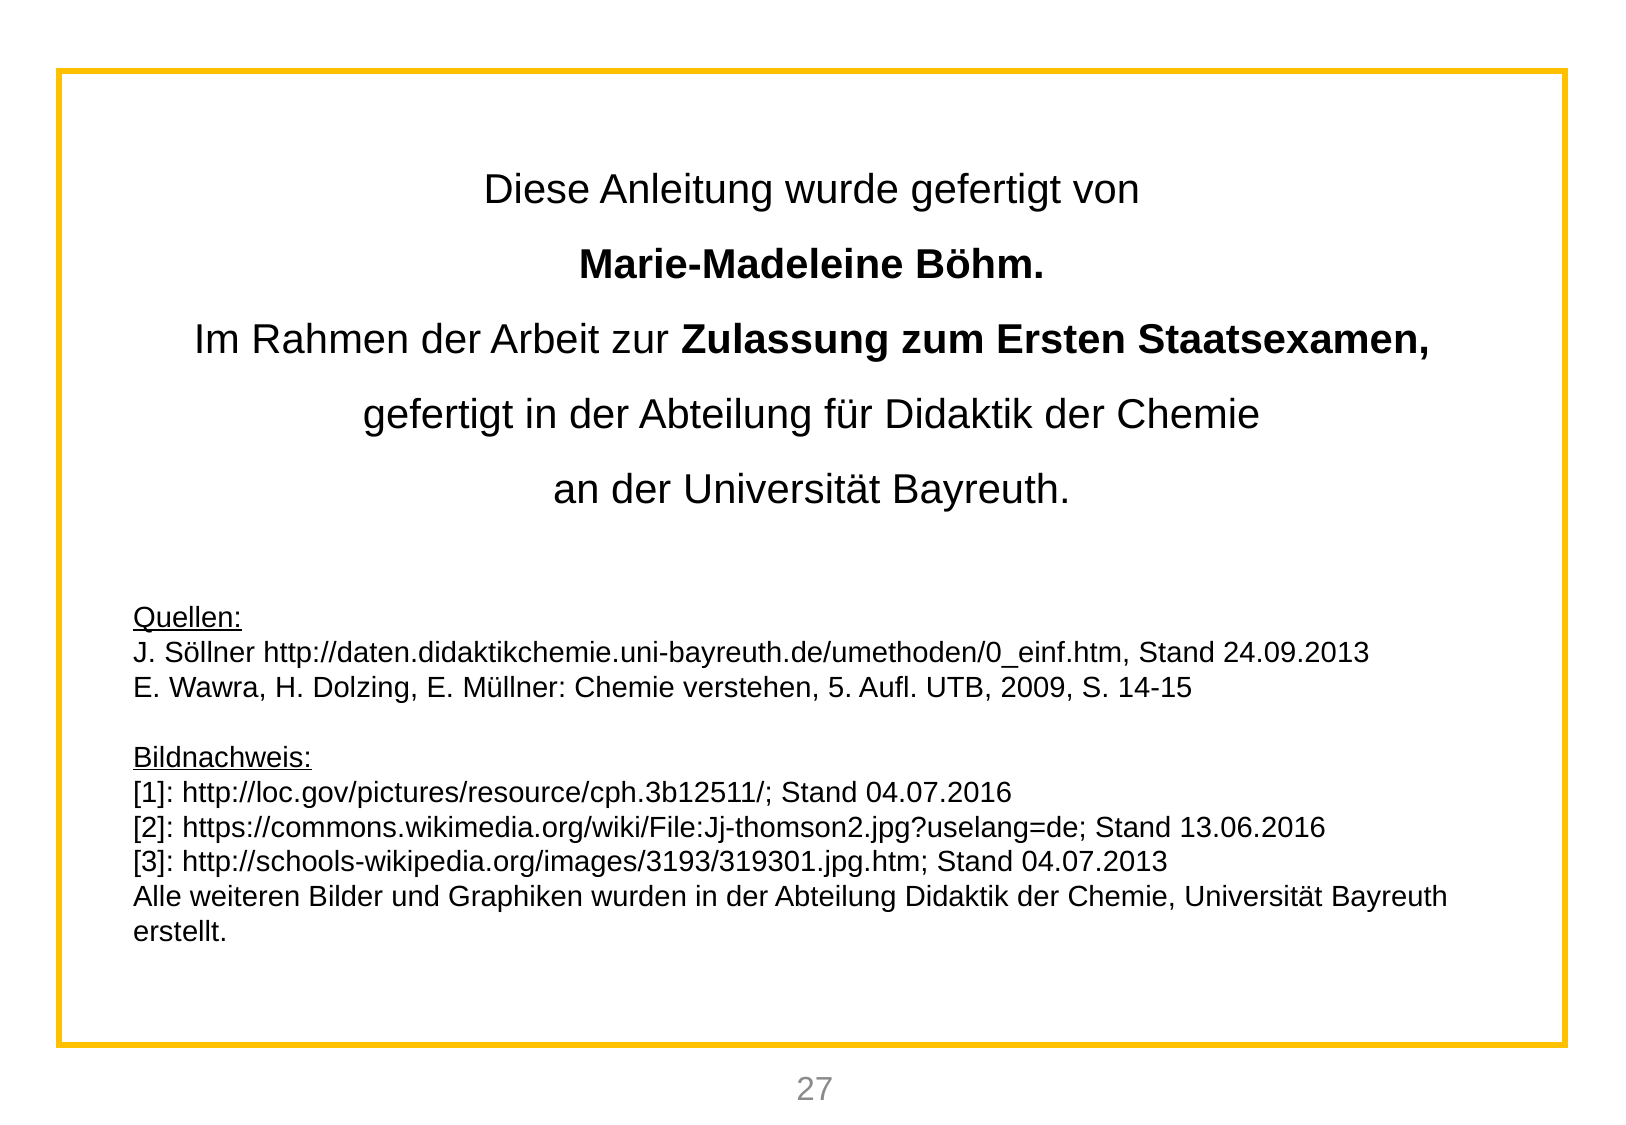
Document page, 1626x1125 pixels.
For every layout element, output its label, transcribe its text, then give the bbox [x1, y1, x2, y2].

list Quellen: J. Söllner http://daten.didaktikchemie.uni-bayreuth.de/umethoden/0_einf.htm, Stand 24.09.2013 E. Wawra, H. Dolzing, E. Müllner: Chemie verstehen, 5. Aufl. UTB, 2009, S. 14-15 Bildnachweis: [1]: http://loc.gov/pictures/resource/cph.3b12511/; Stand 04.07.2016 [2]: https://commons.wikimedia.org/wiki/File:Jj-thomson2.jpg?uselang=de; Stand 13.06.2016 [3]: http://schools-wikipedia.org/images/3193/319301.jpg.htm; Stand 04.07.2013 Alle weiteren Bilder und Graphiken wurden in der Abteilung Didaktik der Chemie, Universität Bayreuth erstellt. [118, 590, 1506, 1004]
list Diese Anleitung wurde gefertigt von Marie-Madeleine Böhm. Im Rahmen der Arbeit zur Zulassung zum Ersten Staatsexamen, gefertigt in der Abteilung für Didaktik der Chemie an der Universität Bayreuth. [118, 100, 1506, 550]
slide_number 27 [631, 1057, 998, 1117]
